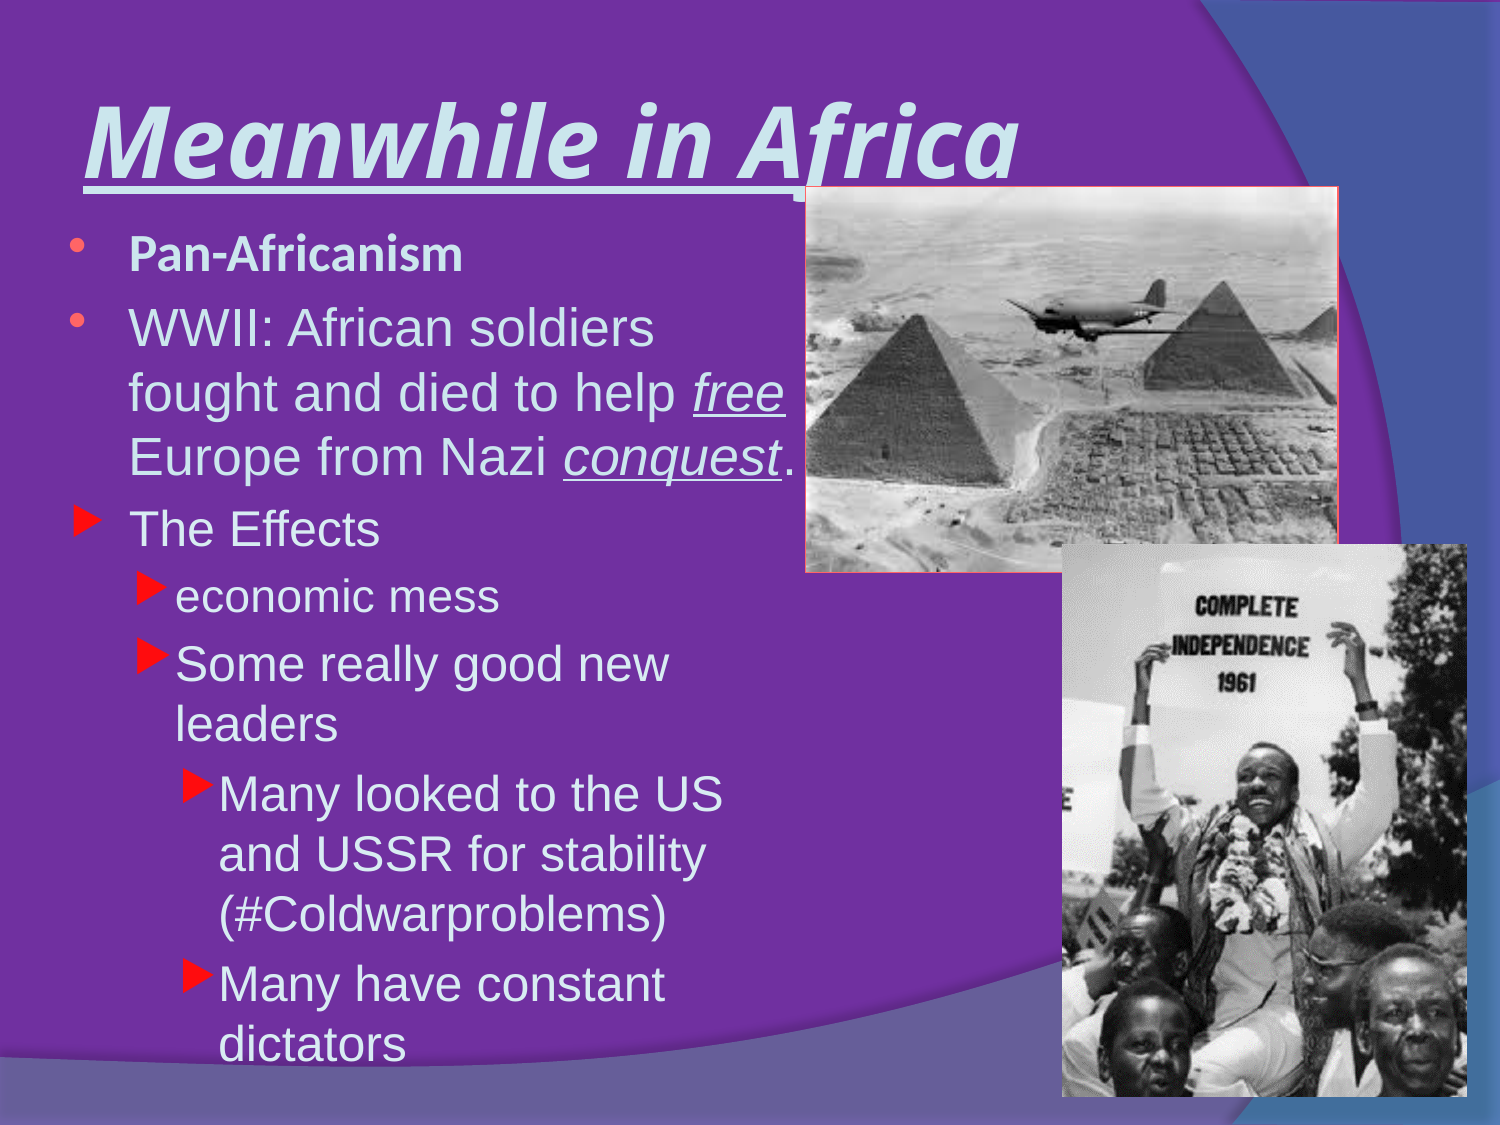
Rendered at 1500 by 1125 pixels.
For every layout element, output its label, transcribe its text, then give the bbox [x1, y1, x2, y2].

picture [805, 187, 1338, 572]
picture [1062, 544, 1468, 1098]
list Pan-Africanism WWII: African soldiers fought and died to help free Europe from Nazi conquest. The Effects economic mess Some really good new leaders Many looked to the US and USSR for stability (#Coldwarproblems) Many have constant dictators [50, 210, 825, 1125]
title Meanwhile in Africa [75, 45, 1300, 210]
